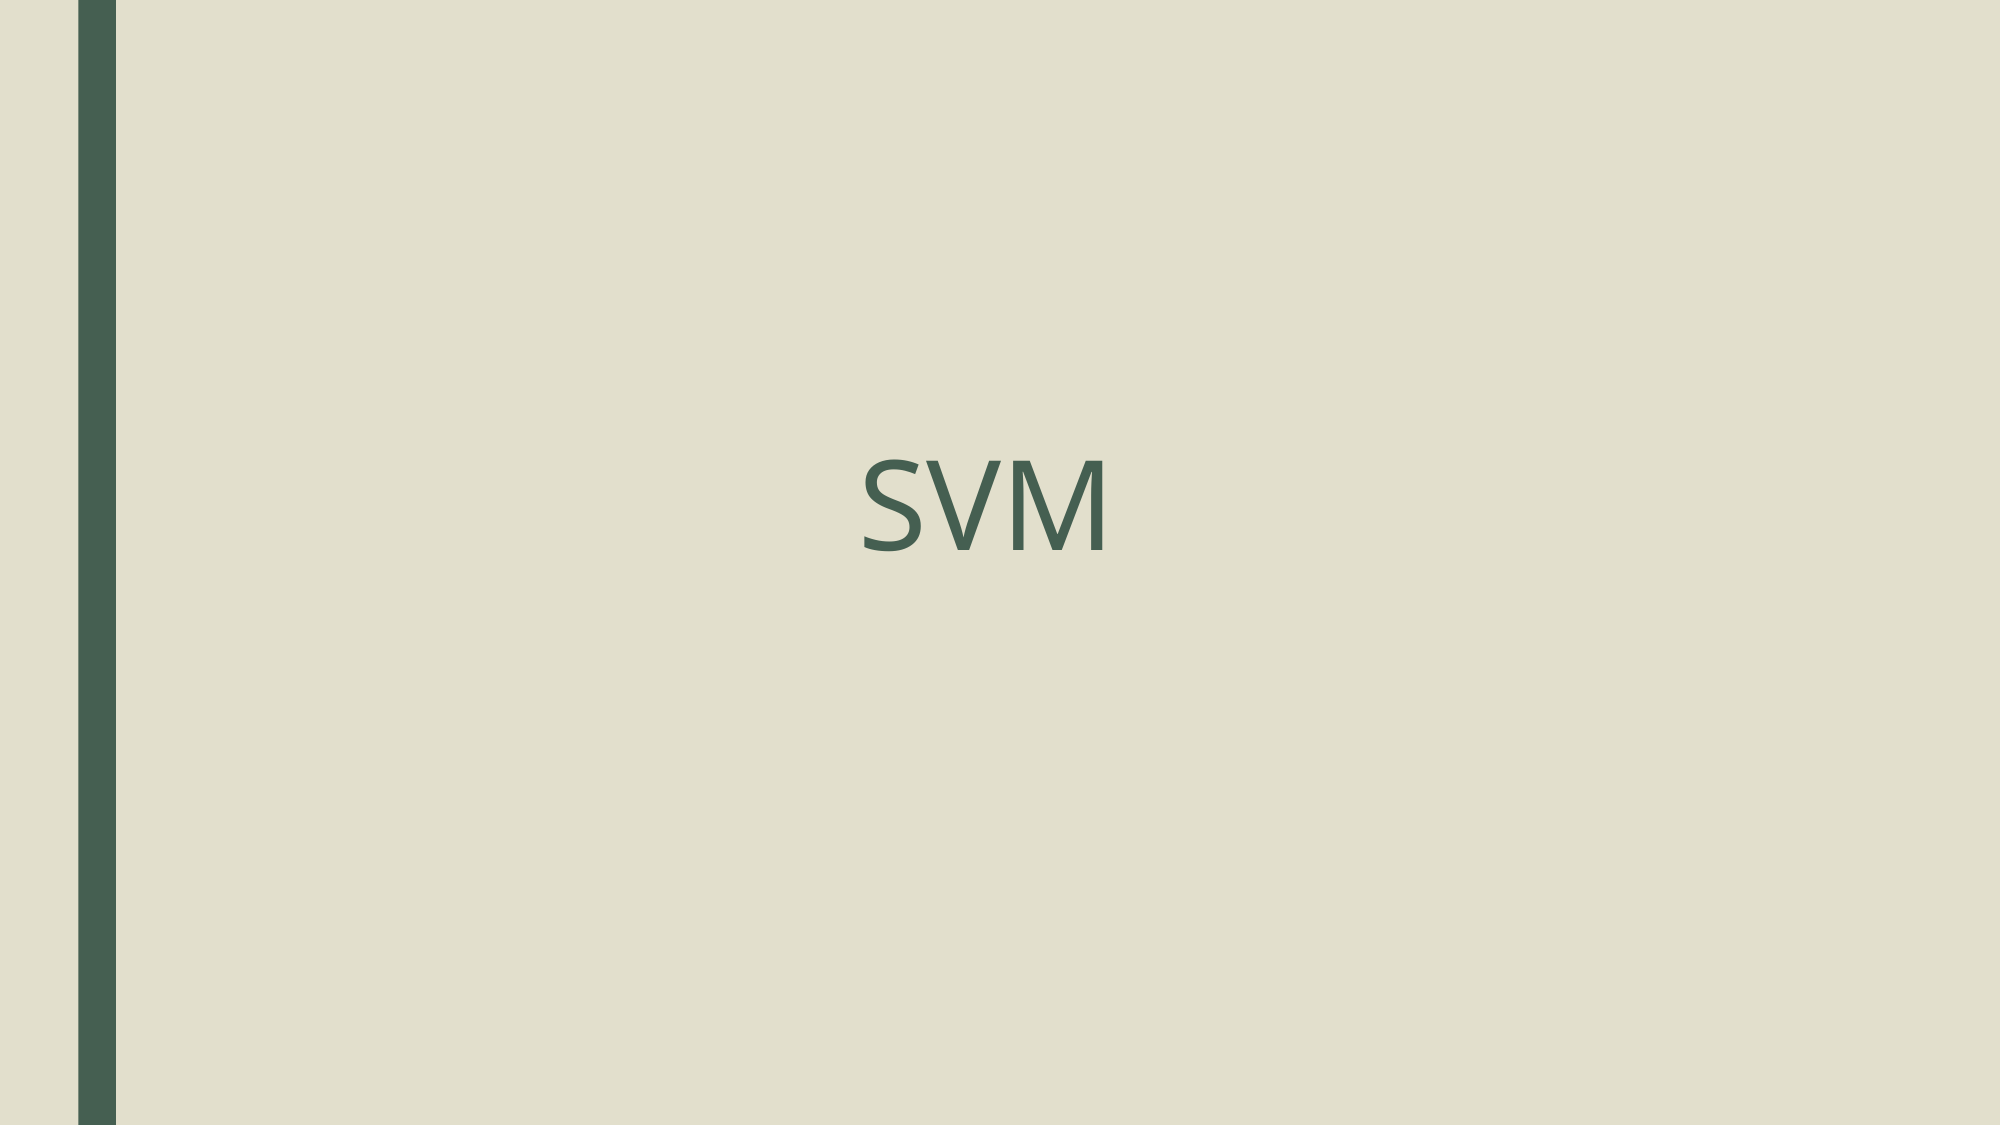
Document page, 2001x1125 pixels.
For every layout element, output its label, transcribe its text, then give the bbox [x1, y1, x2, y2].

title SVM [124, 436, 1850, 654]
